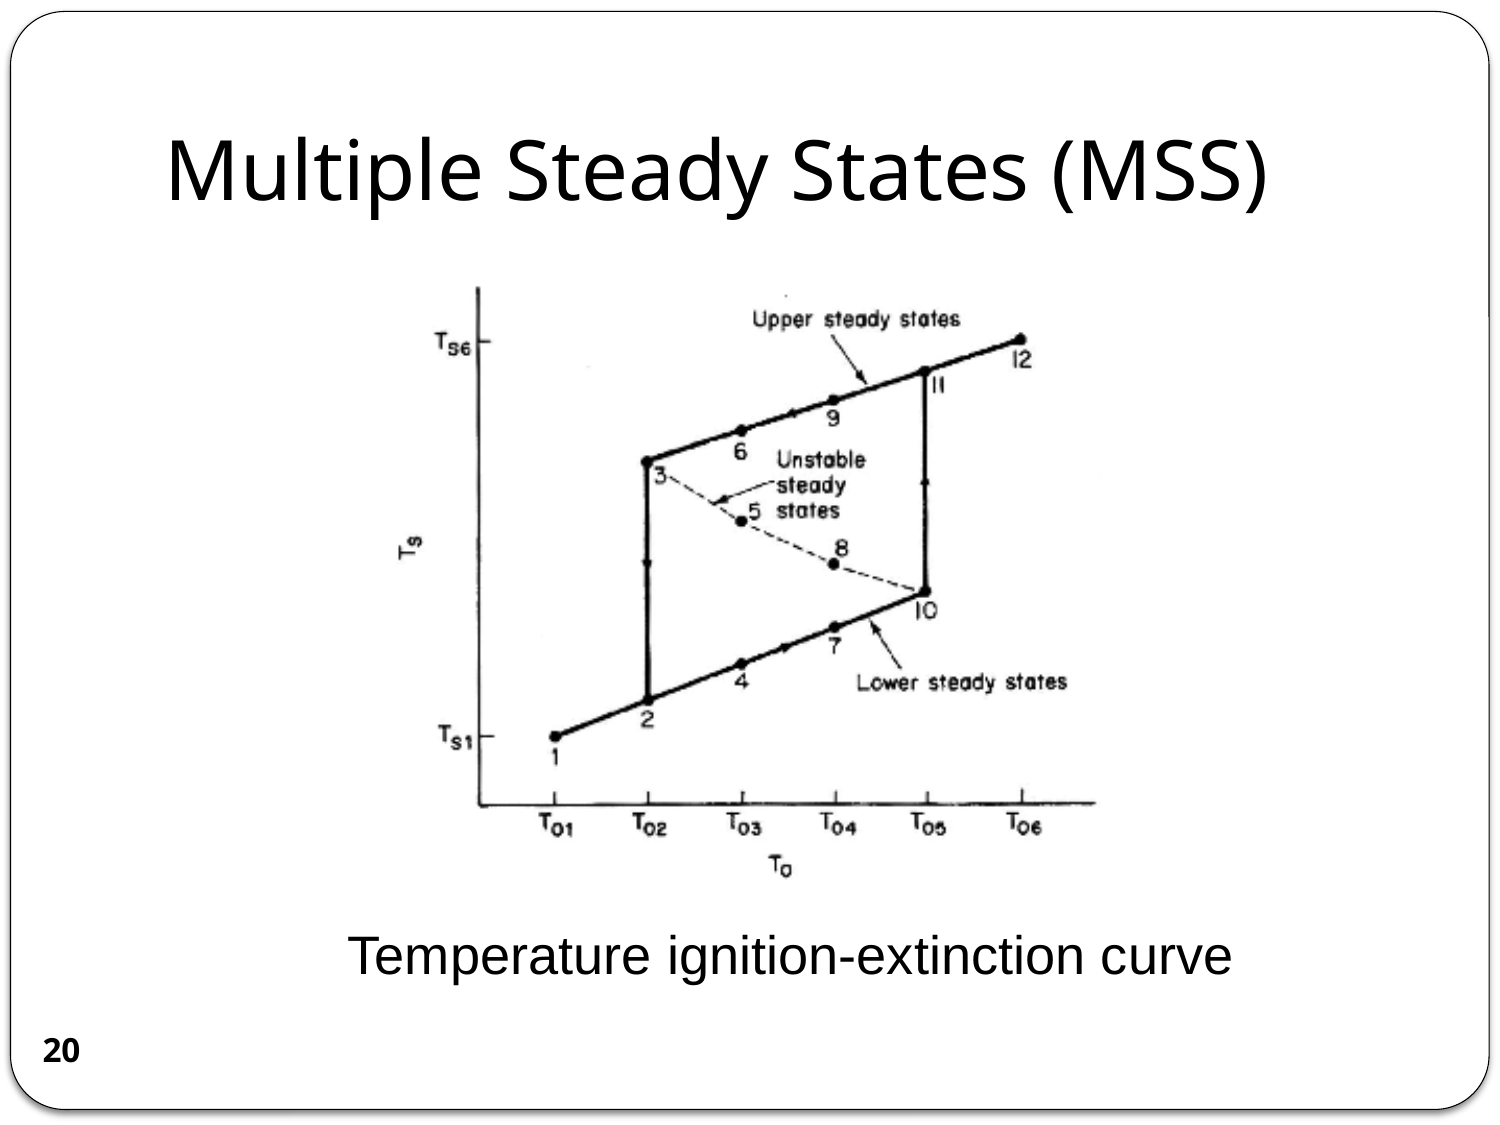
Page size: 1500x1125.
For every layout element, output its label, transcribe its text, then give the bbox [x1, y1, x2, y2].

text_box Temperature ignition-extinction curve [317, 913, 1265, 993]
title Multiple Steady States (MSS) [150, 45, 1425, 233]
slide_number 20 [23, 1018, 99, 1094]
picture [395, 285, 1105, 886]
